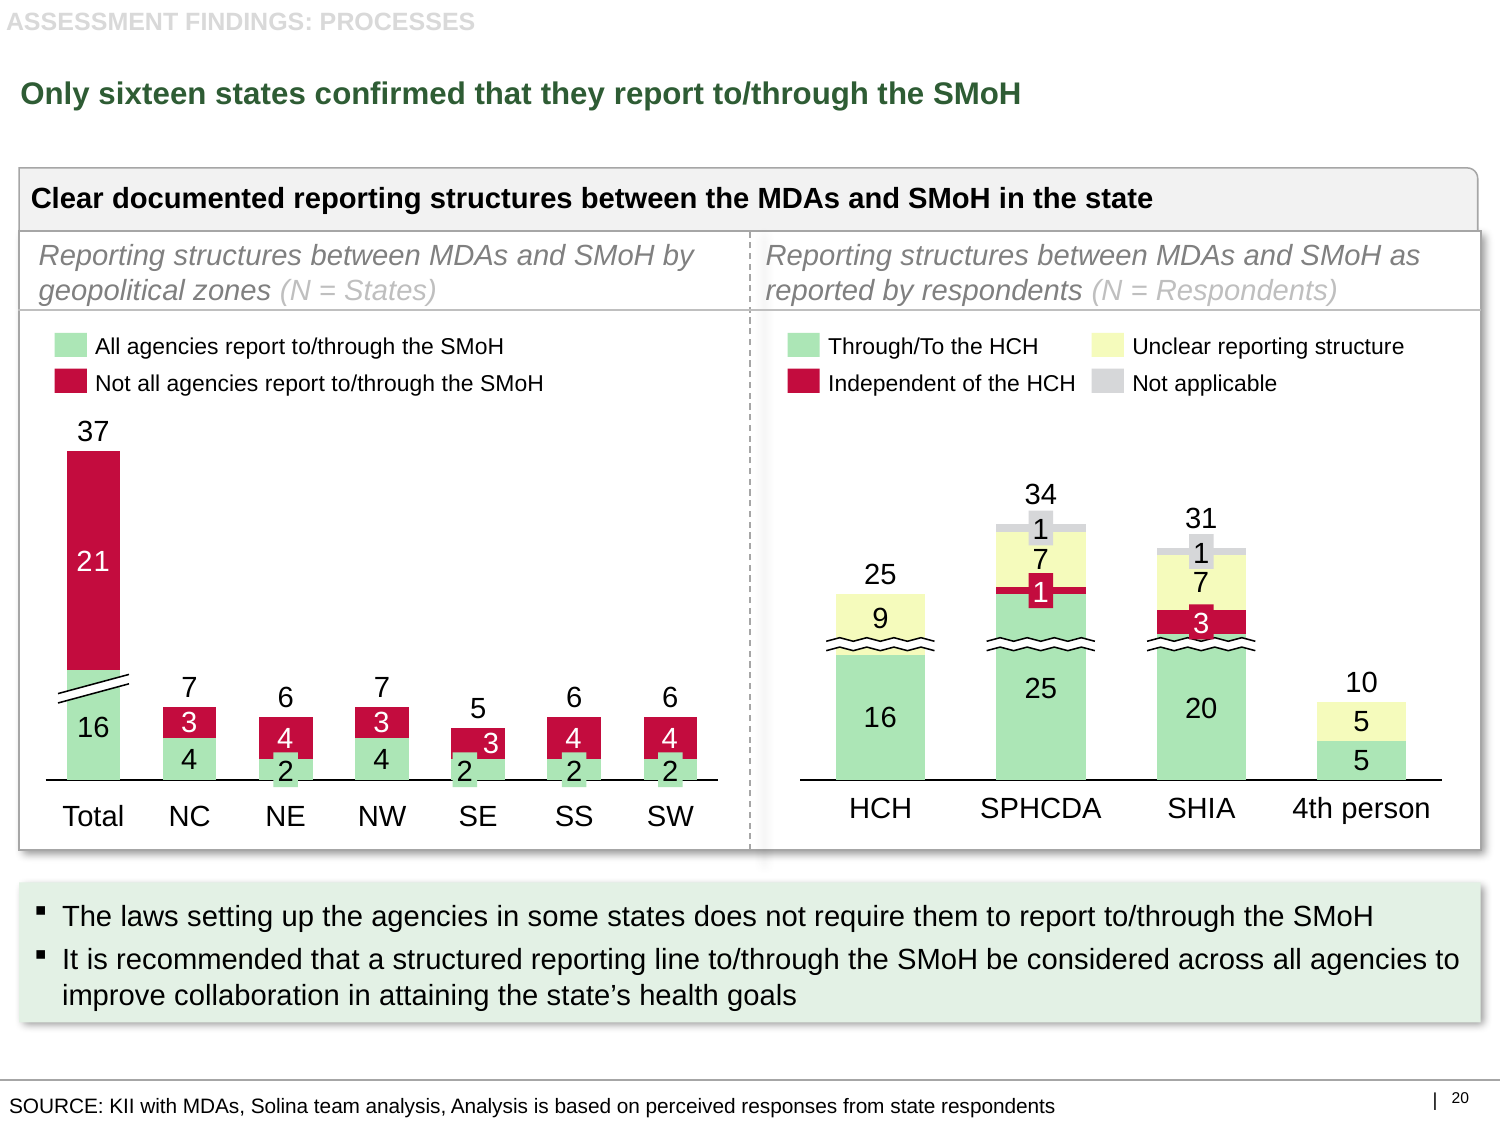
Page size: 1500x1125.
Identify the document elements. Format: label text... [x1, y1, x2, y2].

text_box The laws setting up the agencies in some states does not require them to report to/through the SMoH It is recommended that a structured reporting line to/through the SMoH be considered across all agencies to improve collaboration in attaining the state’s health goals [19, 882, 1481, 1023]
chart [31, 437, 733, 794]
text_box ASSESSMENT FINDINGS: PROCESSES [0, 5, 1447, 36]
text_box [18, 316, 1482, 851]
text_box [18, 167, 1482, 309]
title Only sixteen states confirmed that they report to/through the SMoH [9, 41, 1468, 147]
text_box SOURCE: KII with MDAs, Solina team analysis, Analysis is based on perceived responses from state respondents [9, 1092, 1127, 1118]
chart [786, 510, 1456, 794]
